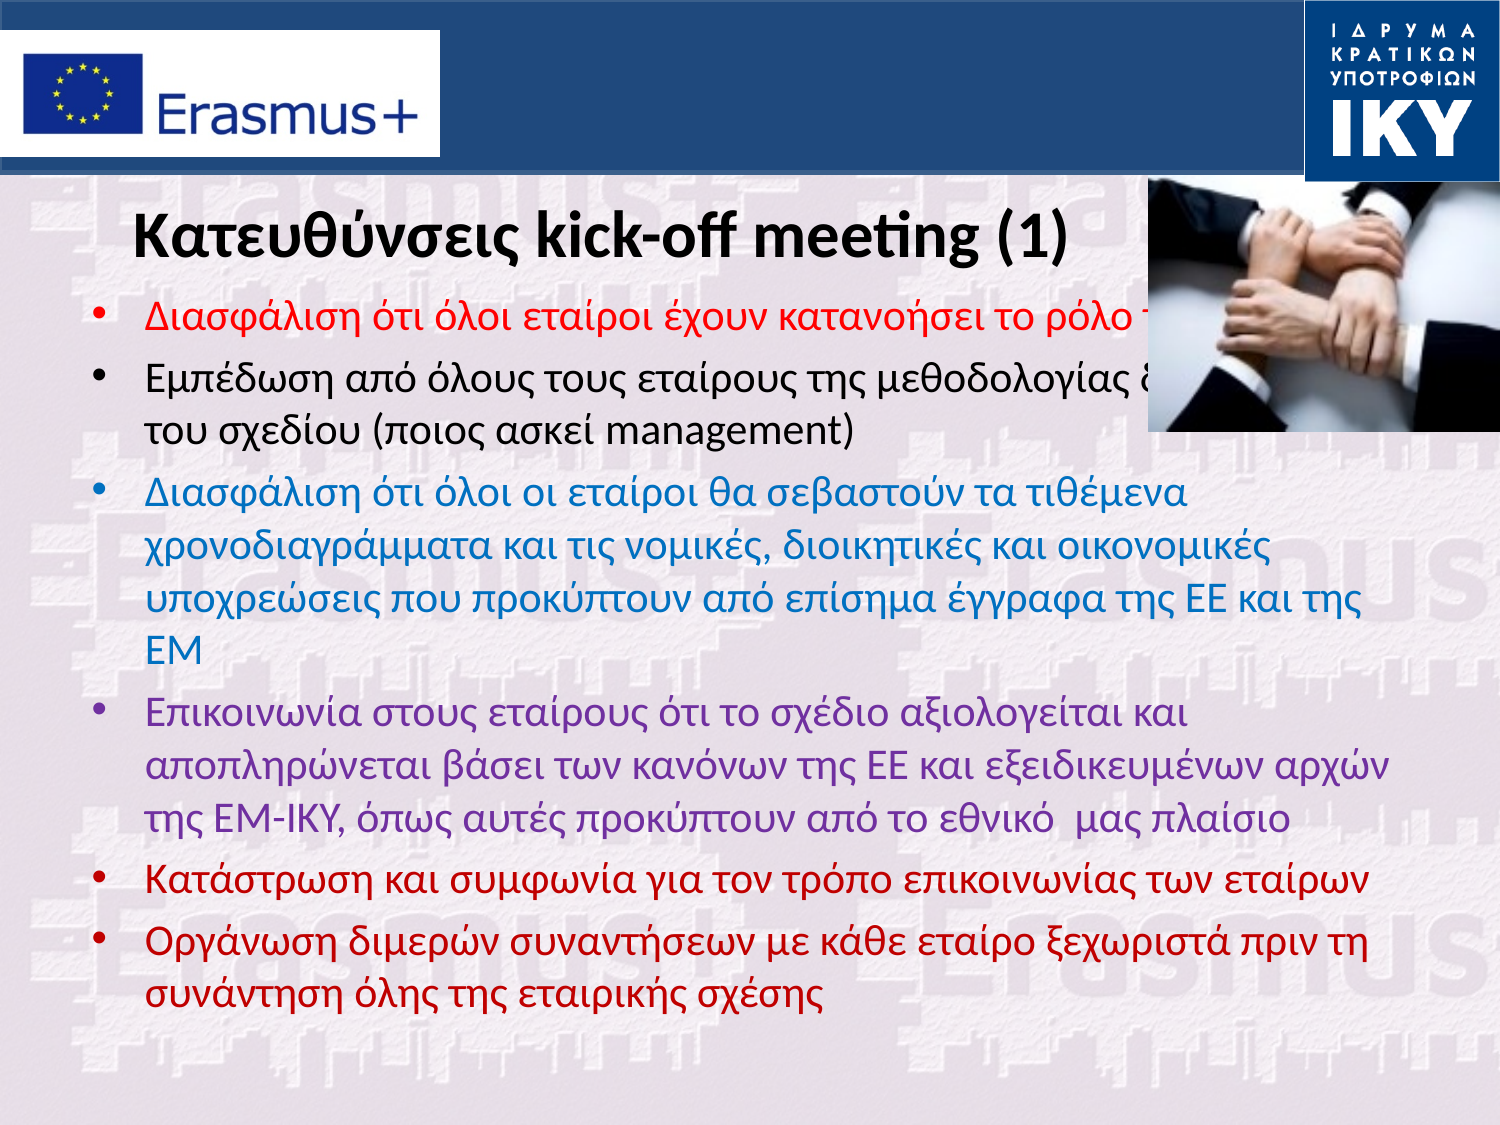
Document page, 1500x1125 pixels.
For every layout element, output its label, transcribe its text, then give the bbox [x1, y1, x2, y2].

list Διασφάλιση ότι όλοι εταίροι έχουν κατανοήσει το ρόλο τους Εμπέδωση από όλους τους εταίρους της μεθοδολογίας διαχείρισης του σχεδίου (ποιος ασκεί management) Διασφάλιση ότι όλοι οι εταίροι θα σεβαστούν τα τιθέμενα χρονοδιαγράμματα και τις νομικές, διοικητικές και οικονομικές υποχρεώσεις που προκύπτουν από επίσημα έγγραφα της ΕΕ και της ΕΜ Επικοινωνία στους εταίρους ότι το σχέδιο αξιολογείται και αποπληρώνεται βάσει των κανόνων της ΕΕ και εξειδικευμένων αρχών της ΕΜ-ΙΚΥ, όπως αυτές προκύπτουν από το εθνικό μας πλαίσιο Κατάστρωση και συμφωνία για τον τρόπο επικοινωνίας των εταίρων Οργάνωση διμερών συναντήσεων με κάθε εταίρο ξεχωριστά πριν τη συνάντηση όλης της εταιρικής σχέσης [76, 278, 1427, 1036]
title Κατευθύνσεις kick-off meeting (1) [76, 184, 1128, 277]
picture [0, 30, 440, 157]
picture [1148, 0, 1500, 432]
text_box [0, 0, 1302, 175]
